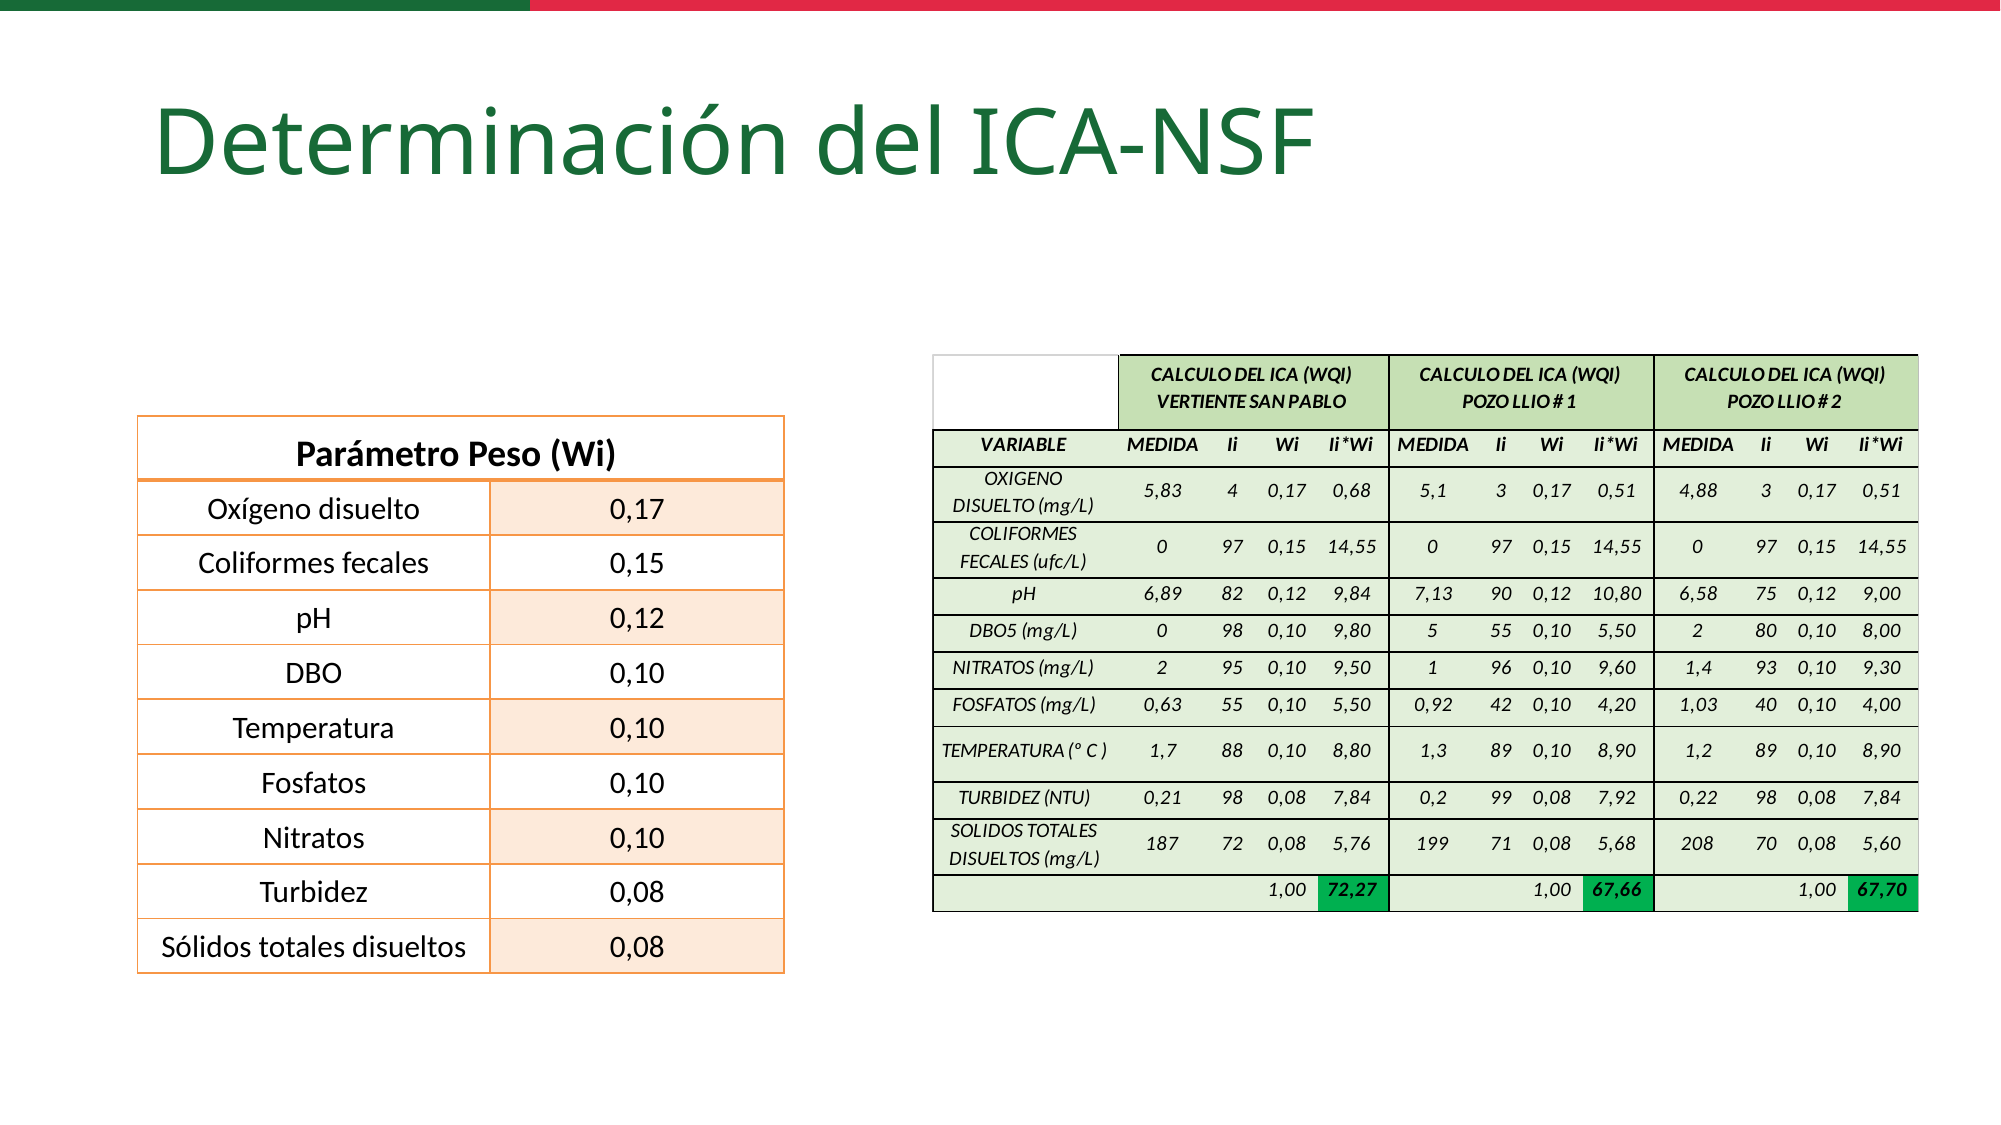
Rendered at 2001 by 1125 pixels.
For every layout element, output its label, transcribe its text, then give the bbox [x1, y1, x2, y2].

table_cell 0,10 [491, 810, 783, 863]
table_cell Temperatura [138, 700, 489, 753]
table_cell Fosfatos [138, 755, 489, 808]
table_cell Turbidez [138, 865, 489, 918]
table_cell Coliformes fecales [138, 536, 489, 589]
table_cell 0,12 [491, 591, 783, 644]
picture [932, 354, 1920, 914]
table_cell Oxígeno disuelto [138, 482, 489, 534]
table_cell 0,15 [491, 536, 783, 589]
table_cell Nitratos [138, 810, 489, 863]
table_cell 0,10 [491, 755, 783, 808]
table_cell pH [138, 591, 489, 644]
title Determinación del ICA-NSF [137, 36, 1863, 254]
table_cell Sólidos totales disueltos [138, 919, 489, 972]
table_cell 0,10 [491, 700, 783, 753]
table_header Parámetro Peso (Wi) [138, 417, 783, 478]
table_cell DBO [138, 645, 489, 698]
table_cell 0,08 [491, 865, 783, 918]
table_cell 0,08 [491, 919, 783, 972]
table_cell 0,10 [491, 645, 783, 698]
table_cell 0,17 [491, 482, 783, 534]
